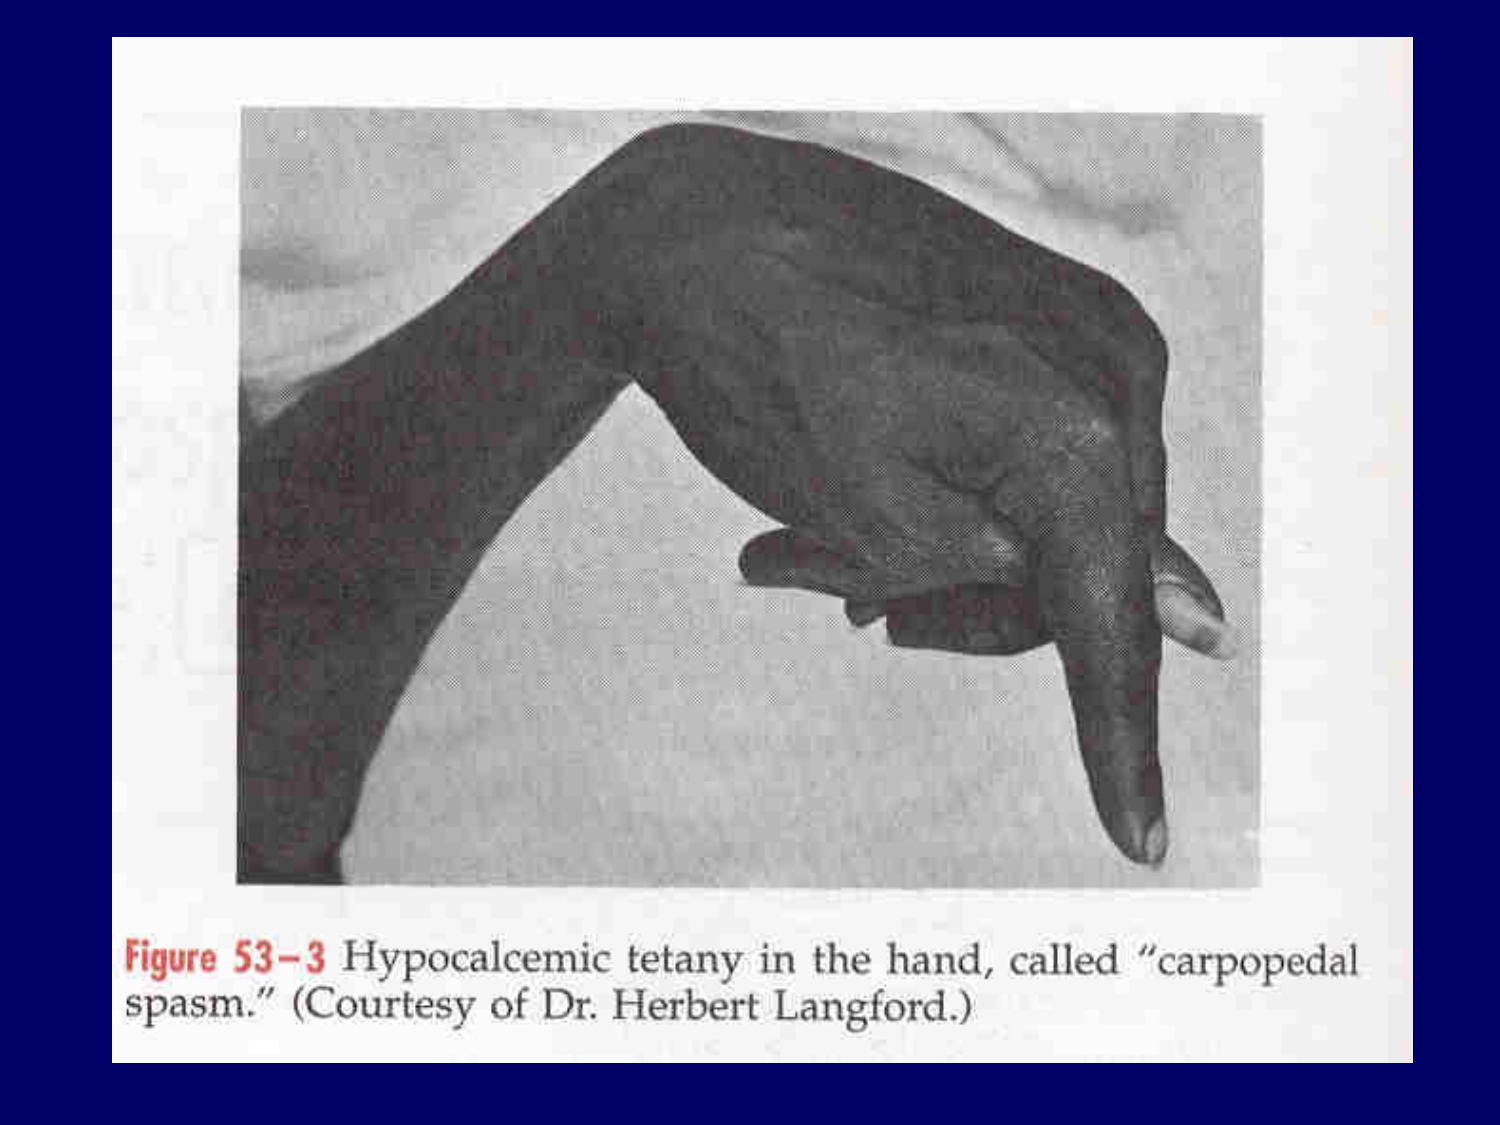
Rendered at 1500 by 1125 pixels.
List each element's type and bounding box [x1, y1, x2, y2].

picture [112, 37, 1413, 1063]
